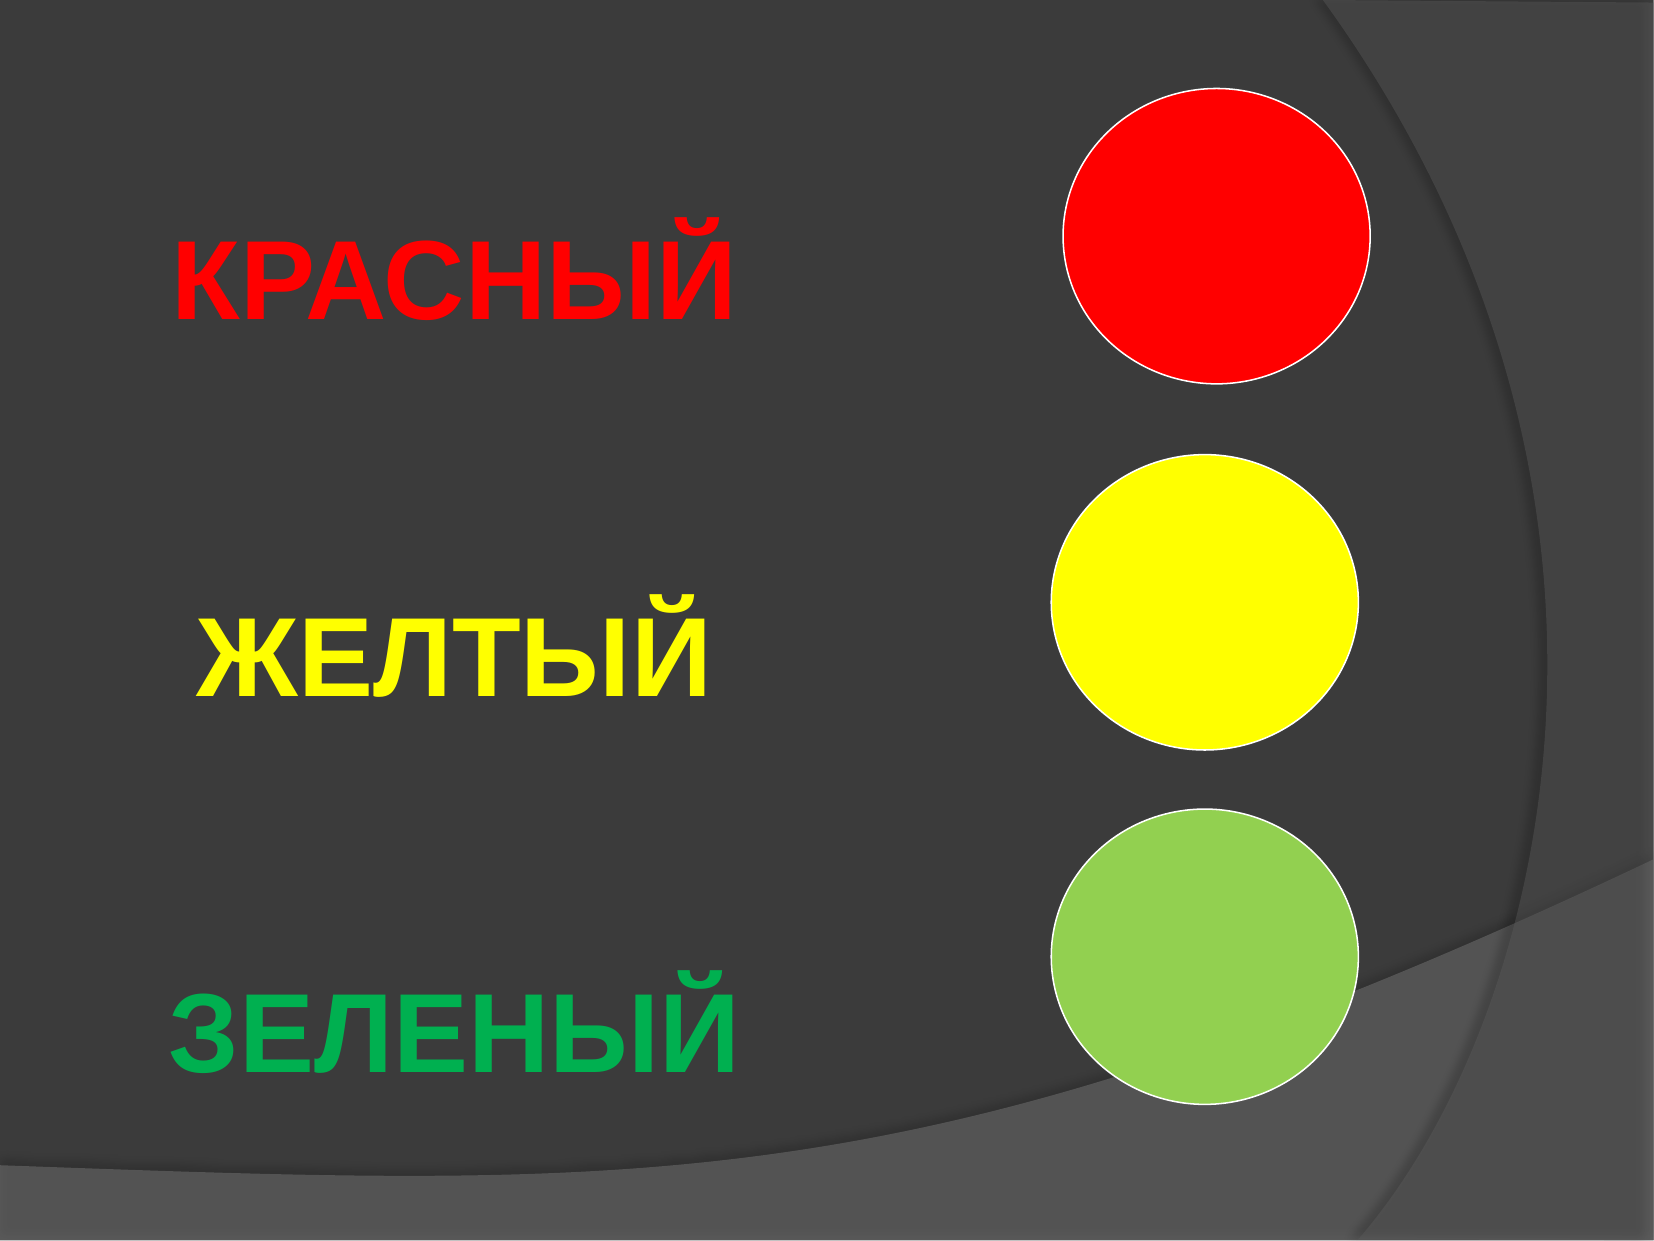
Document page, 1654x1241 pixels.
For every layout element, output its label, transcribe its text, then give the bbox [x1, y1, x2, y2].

text_box КРАСНЫЙ ЖЕЛТЫЙ ЗЕЛЕНЫЙ [35, 76, 874, 1106]
text_box [1063, 88, 1371, 384]
text_box [1051, 809, 1359, 1105]
text_box [1051, 454, 1359, 751]
